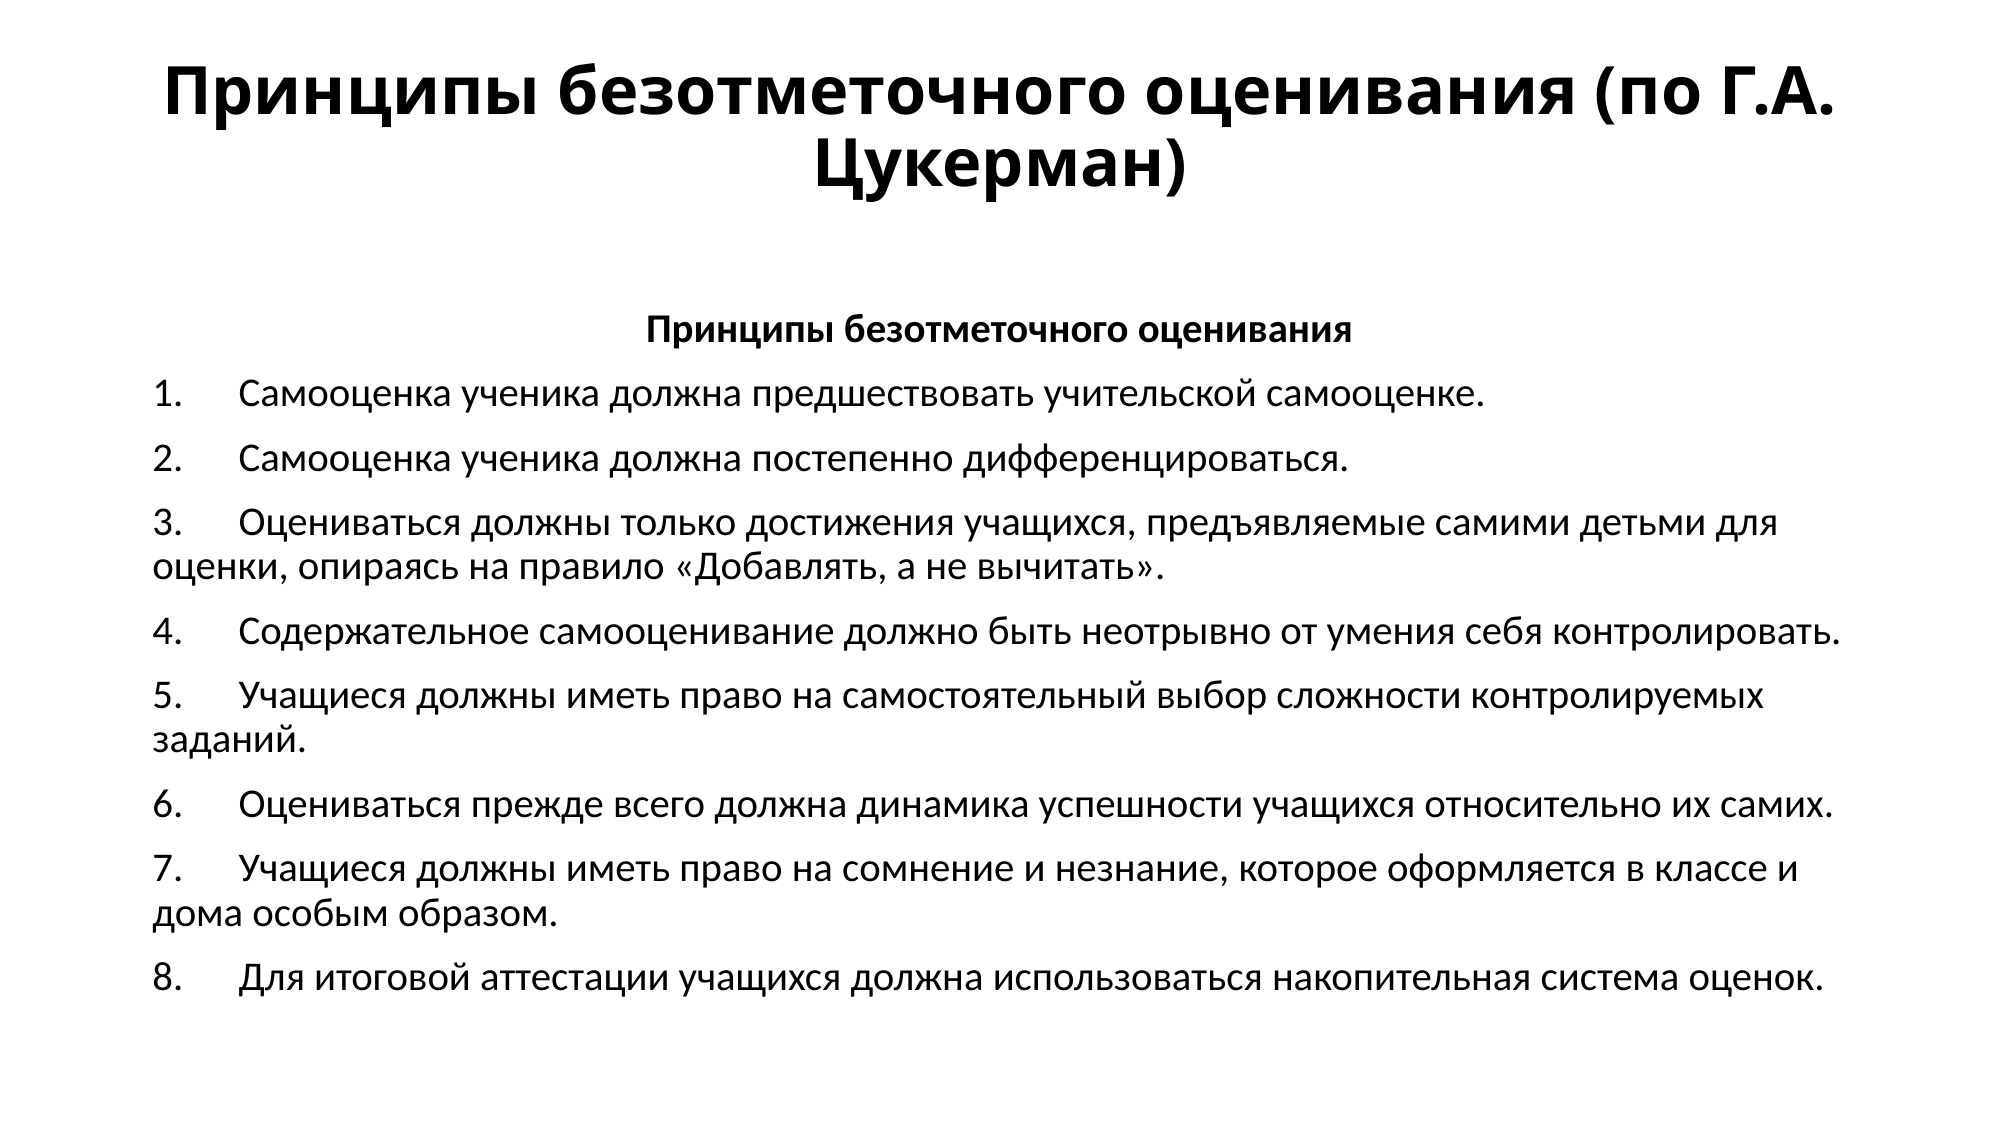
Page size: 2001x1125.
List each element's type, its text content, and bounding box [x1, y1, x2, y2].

list Принципы безотметочного оценивания 1. Самооценка ученика должна предшествовать учительской самооценке. 2. Самооценка ученика должна постепенно дифференцироваться. 3. Оцениваться должны только достижения учащихся, предъявляемые самими детьми для оценки, опираясь на правило «Добавлять, а не вычитать». 4. Содержательное самооценивание должно быть неотрывно от умения себя контролировать. 5. Учащиеся должны иметь право на самостоятельный выбор сложности контролируемых заданий. 6. Оцениваться прежде всего должна динамика успешности учащихся относительно их самих. 7. Учащиеся должны иметь право на сомнение и незнание, которое оформляется в классе и дома особым образом. 8. Для итоговой аттестации учащихся должна использоваться накопительная система оценок. [137, 299, 1863, 1014]
title Принципы безотметочного оценивания (по Г.А. Цукерман) [137, 59, 1863, 278]
